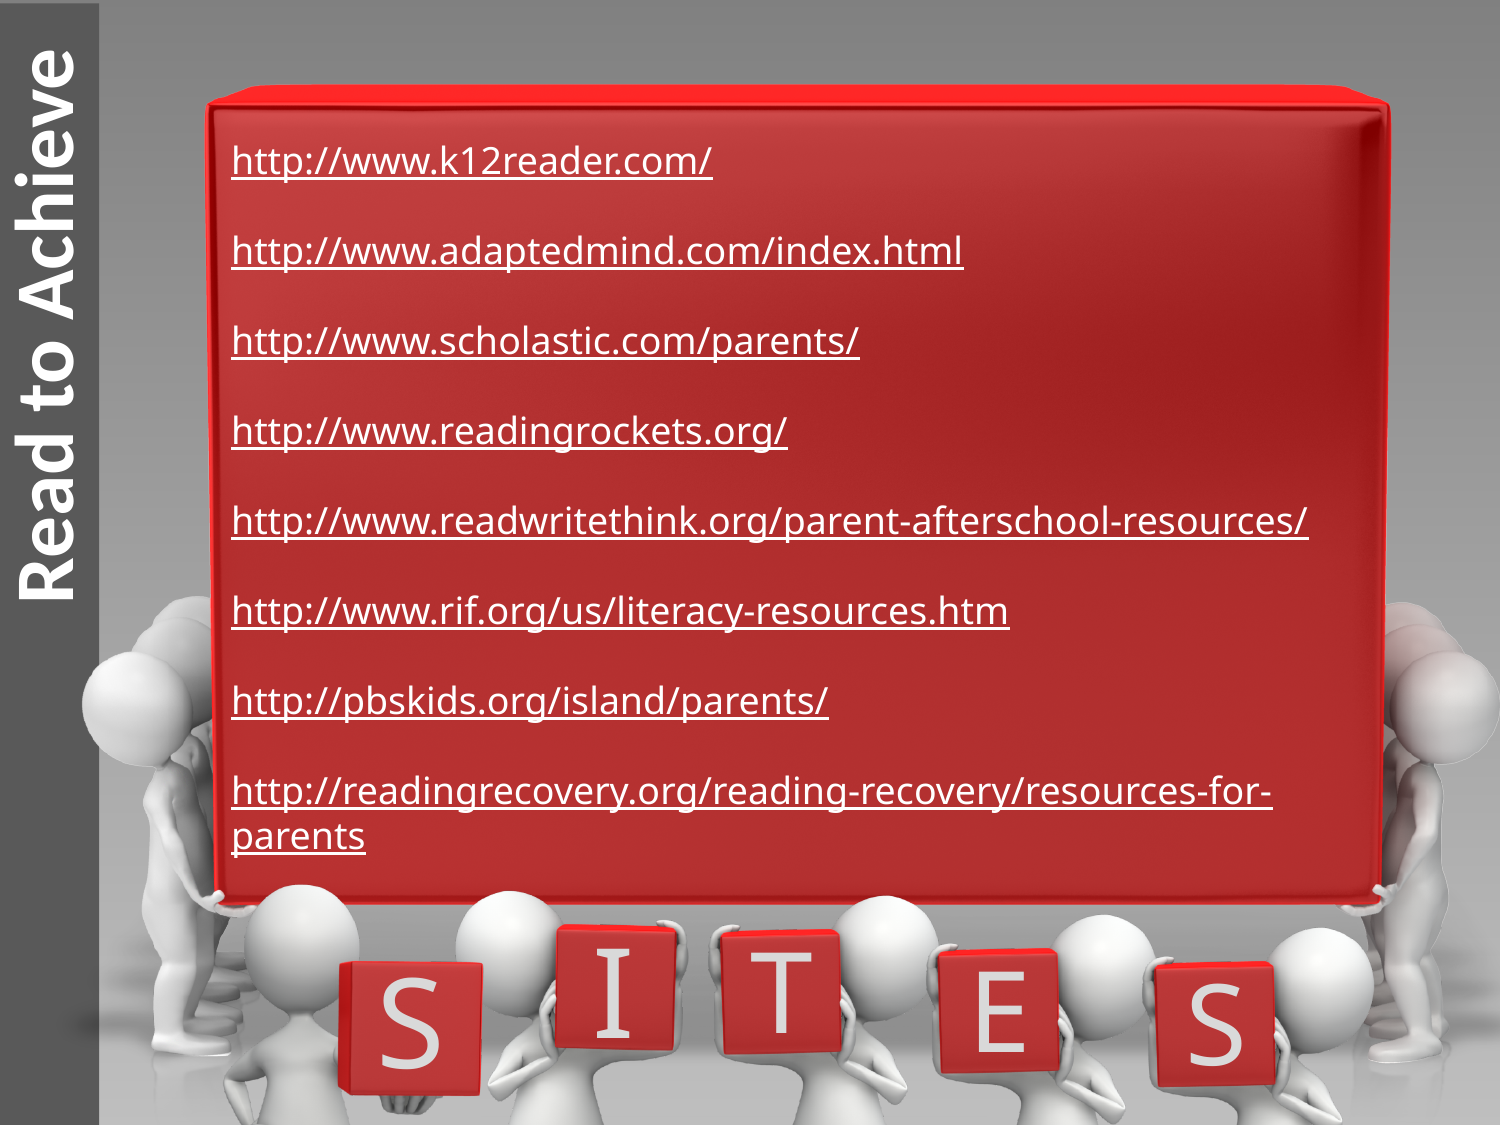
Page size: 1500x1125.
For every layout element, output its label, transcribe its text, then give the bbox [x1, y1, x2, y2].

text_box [1097, 884, 1386, 1125]
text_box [704, 852, 952, 1125]
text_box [880, 871, 1169, 1125]
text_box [192, 869, 492, 1125]
text_box Read to Achieve [0, 1, 101, 1125]
picture [47, 37, 1500, 1125]
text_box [410, 846, 701, 1125]
